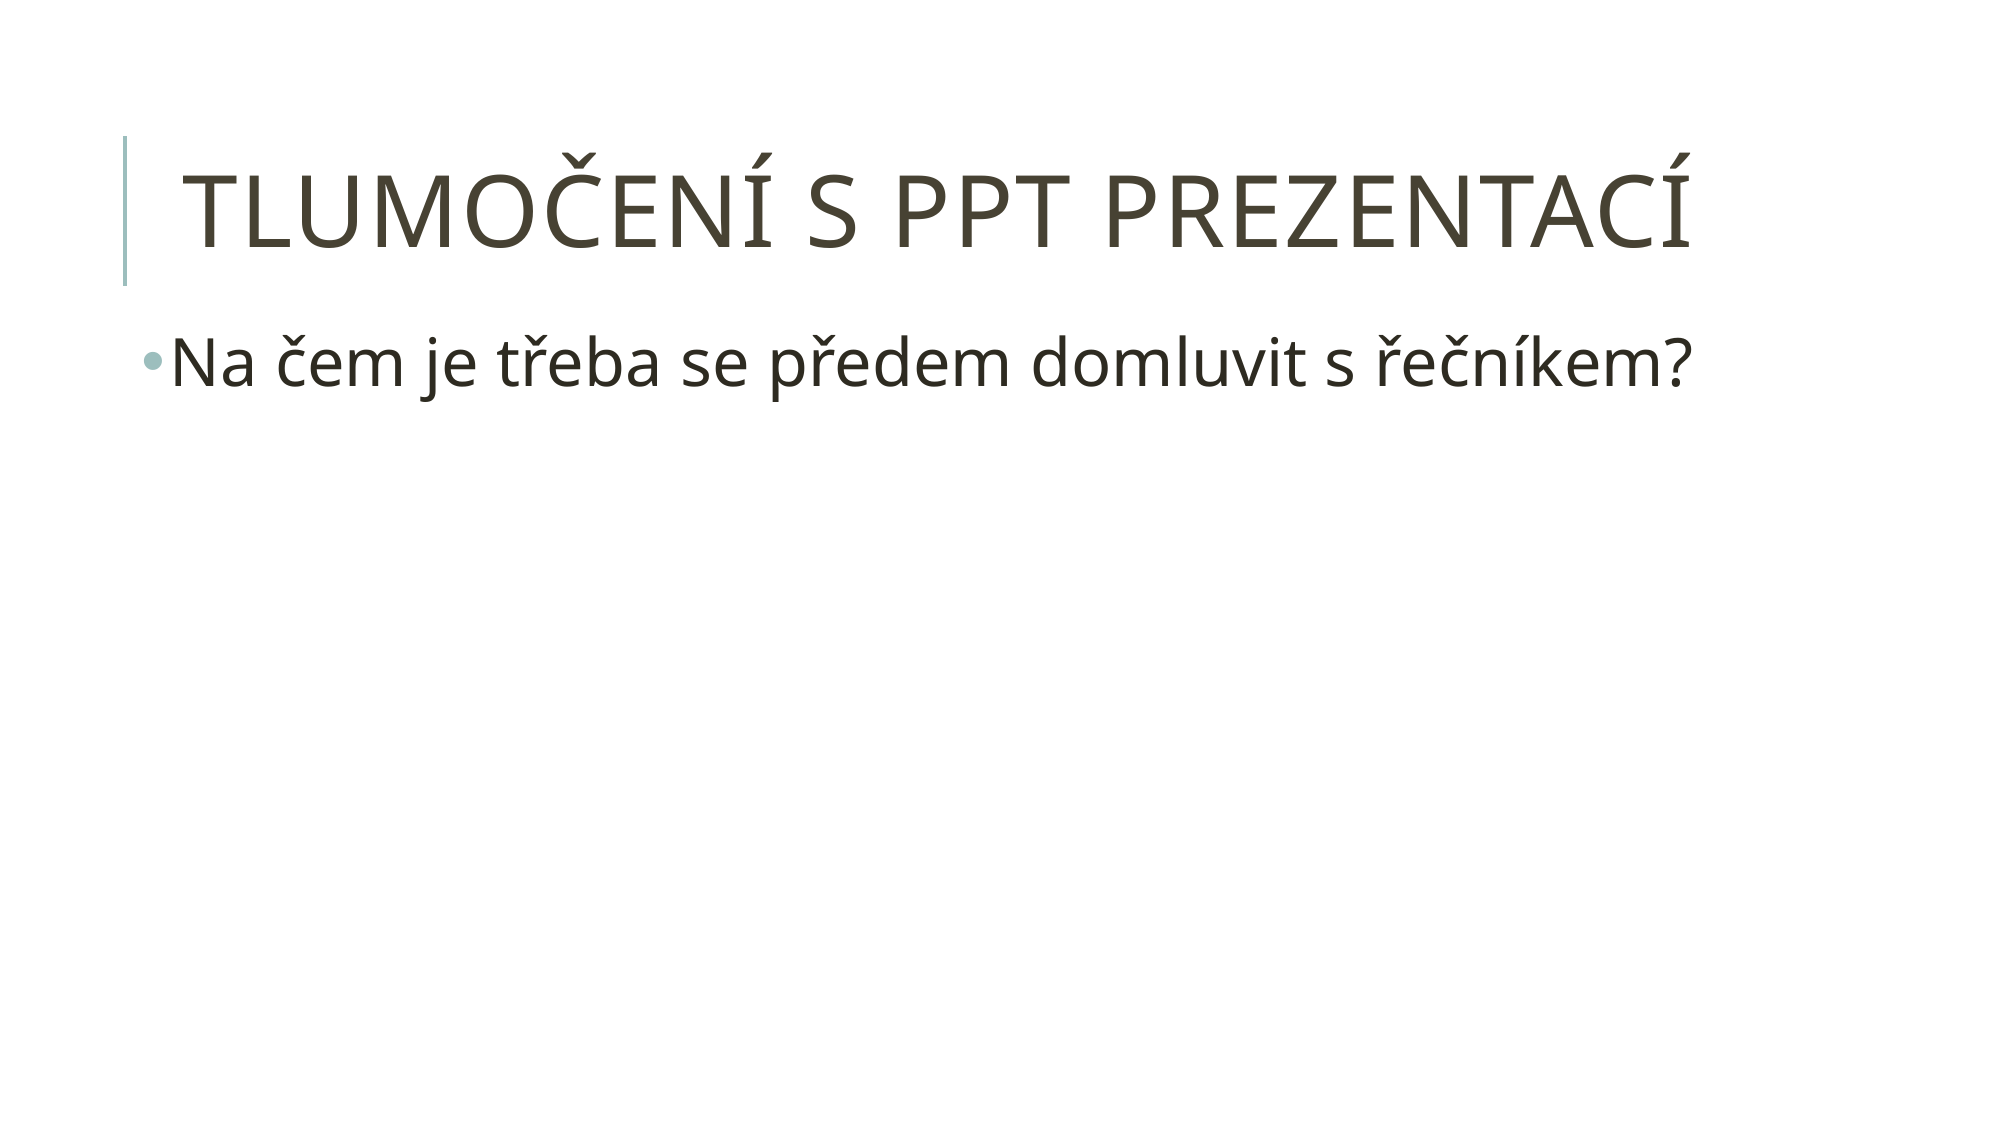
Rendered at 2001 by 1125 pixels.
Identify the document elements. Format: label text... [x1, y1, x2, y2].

title tlumočení s PPT prezentací [168, 96, 1783, 321]
list Na čem je třeba se předem domluvit s řečníkem? [133, 321, 1855, 1102]
